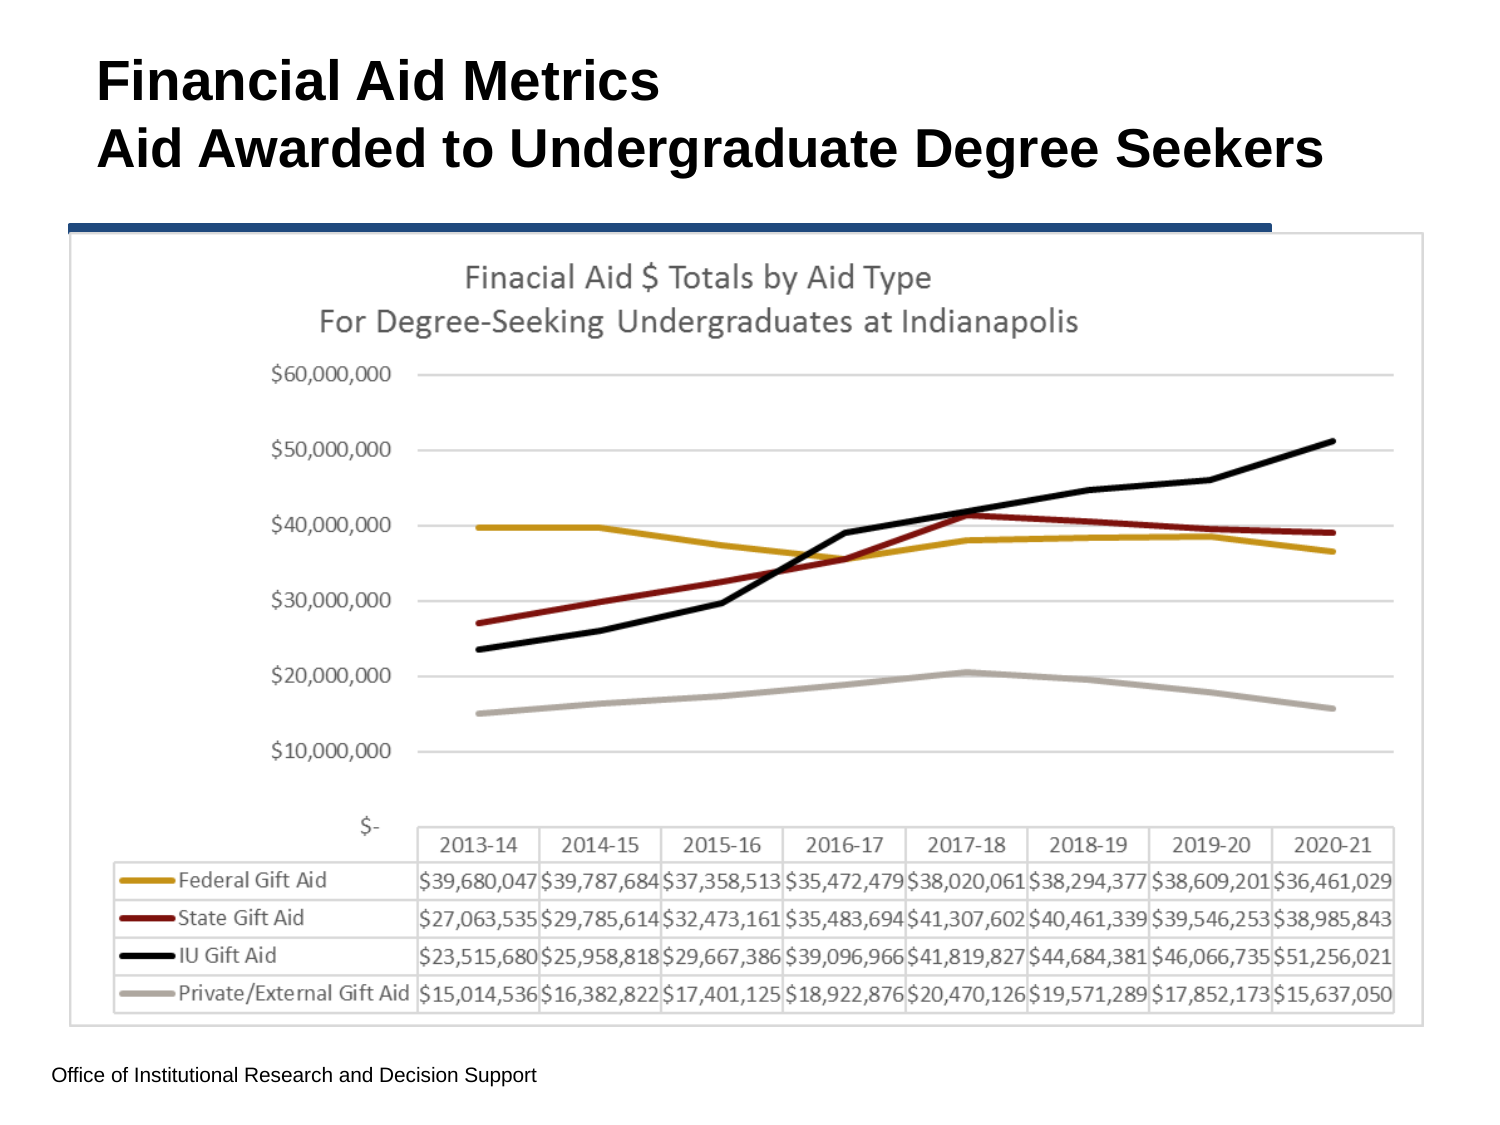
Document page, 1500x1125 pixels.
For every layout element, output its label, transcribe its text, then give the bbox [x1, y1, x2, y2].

footer Office of Institutional Research and Decision Support [36, 1054, 598, 1115]
text_box [68, 223, 1272, 232]
picture [69, 232, 1424, 1027]
title Financial Aid Metrics Aid Awarded to Undergraduate Degree Seekers [81, 17, 1432, 205]
